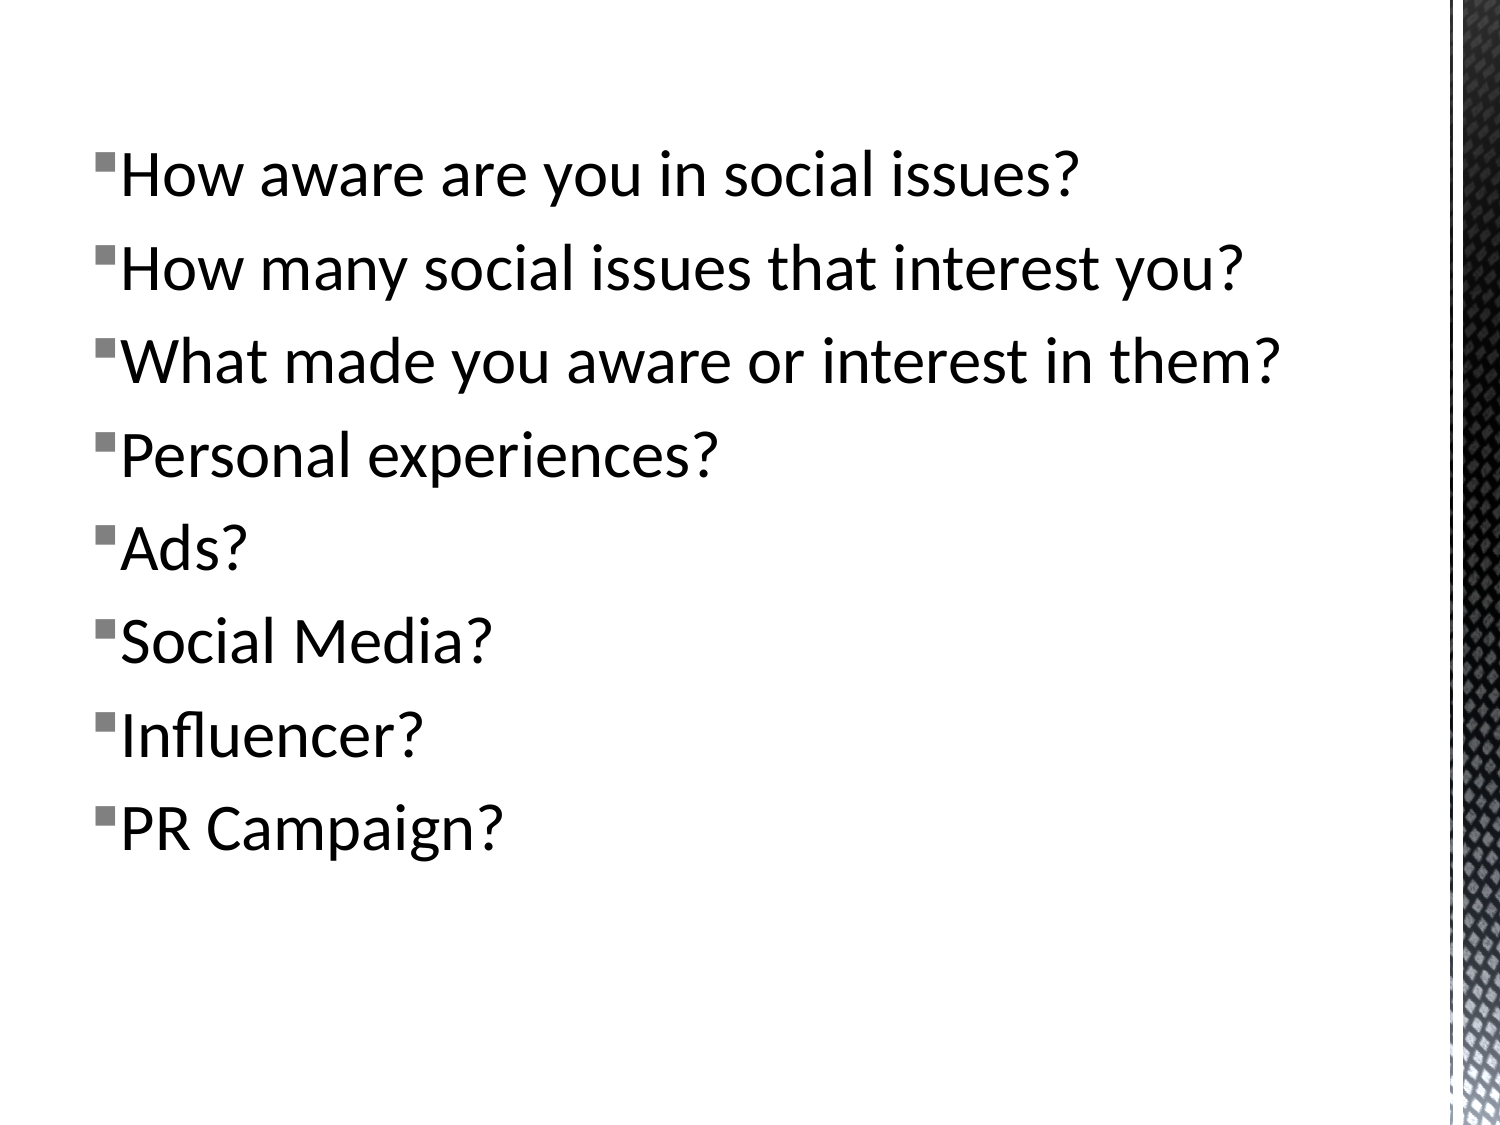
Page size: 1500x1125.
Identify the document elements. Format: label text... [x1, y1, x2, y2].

list How aware are you in social issues? How many social issues that interest you? What made you aware or interest in them? Personal experiences? Ads? Social Media? Influencer? PR Campaign? [75, 75, 1388, 1013]
picture [1447, 0, 1500, 1125]
